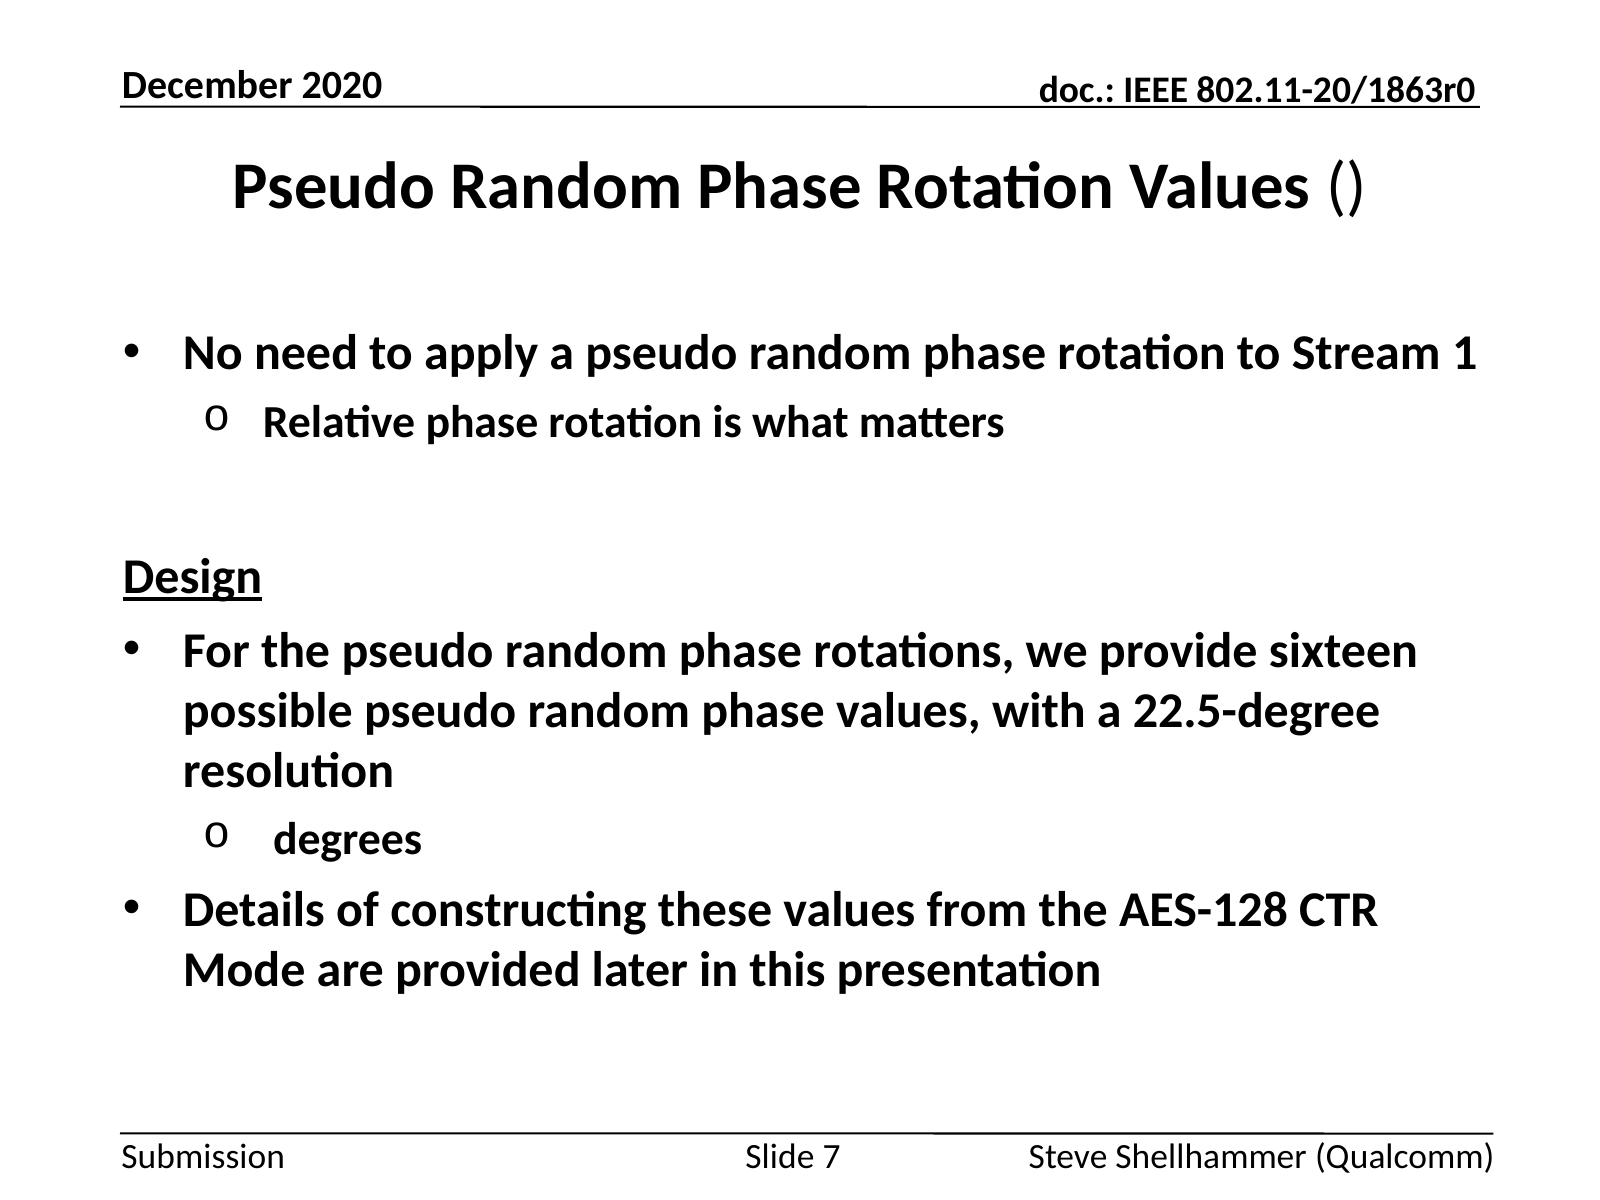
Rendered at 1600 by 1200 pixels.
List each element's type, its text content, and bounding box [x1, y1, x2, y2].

footer Steve Shellhammer (Qualcomm) [937, 1132, 1495, 1174]
slide_number Slide 7 [733, 1132, 854, 1197]
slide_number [121, 58, 451, 107]
